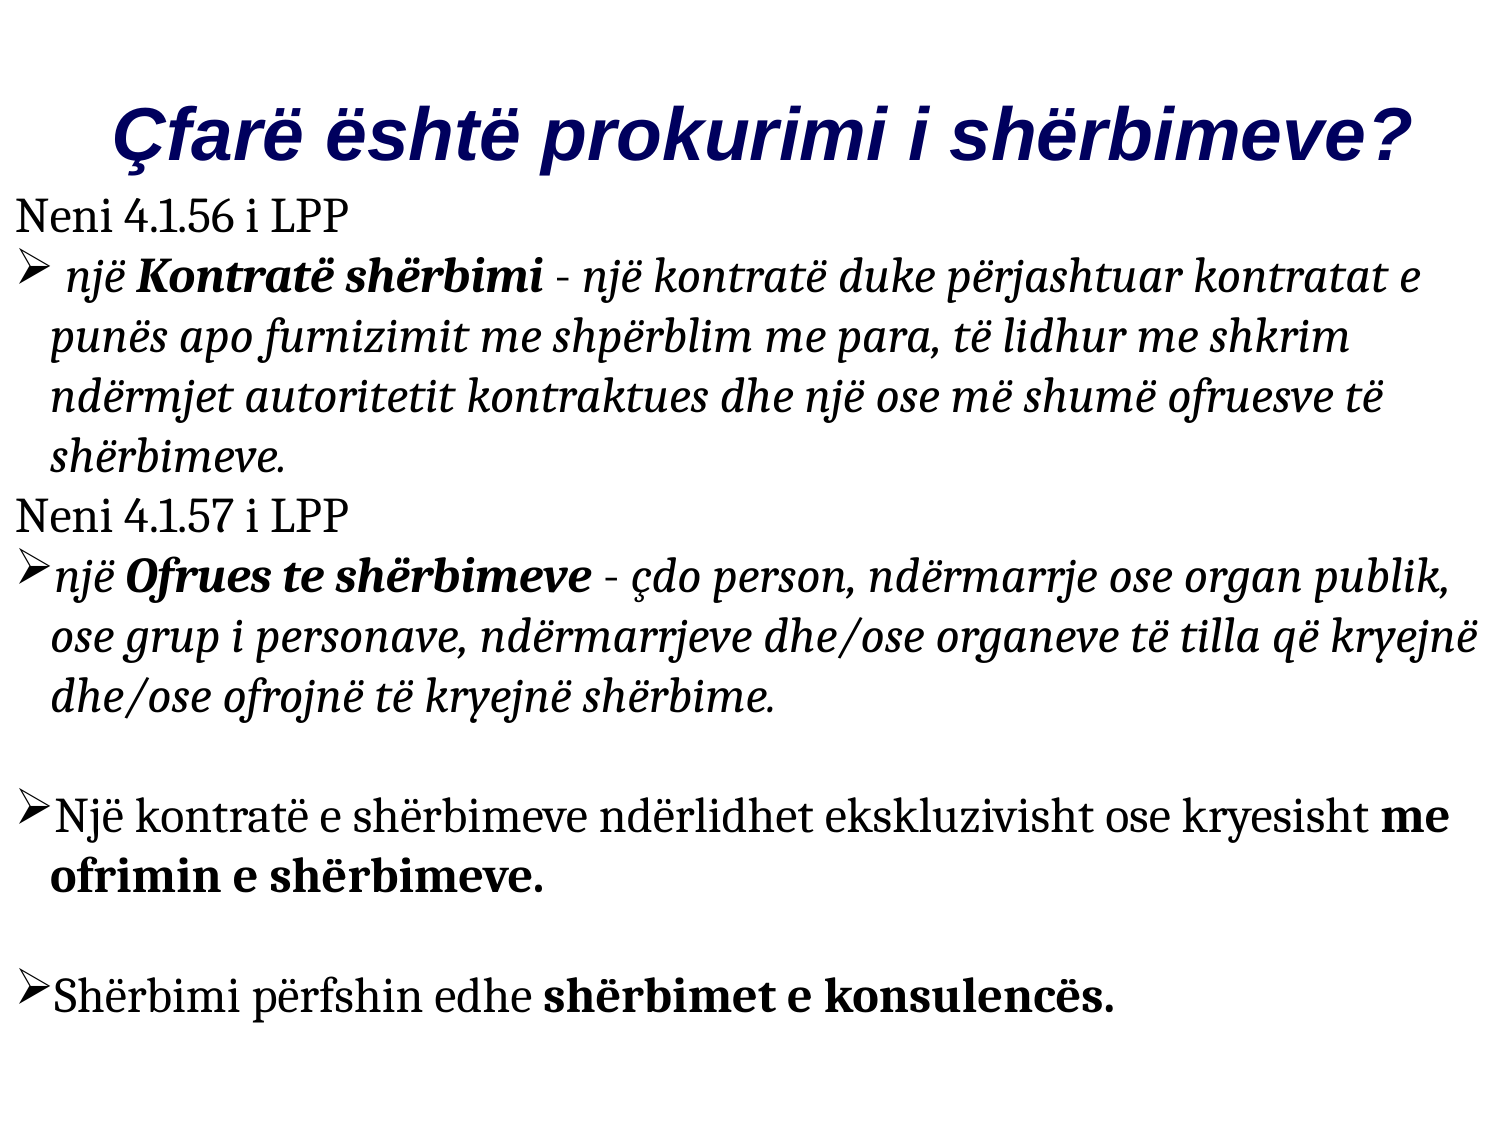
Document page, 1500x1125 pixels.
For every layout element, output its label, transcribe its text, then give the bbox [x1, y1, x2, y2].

text_box Neni 4.1.56 i LPP një Kontratë shërbimi - një kontratë duke përjashtuar kontratat e punës apo furnizimit me shpërblim me para, të lidhur me shkrim ndërmjet autoritetit kontraktues dhe një ose më shumë ofruesve të shërbimeve. Neni 4.1.57 i LPP një Ofrues te shërbimeve - çdo person, ndërmarrje ose organ publik, ose grup i personave, ndërmarrjeve dhe/ose organeve të tilla që kryejnë dhe/ose ofrojnë të kryejnë shërbime. Një kontratë e shërbimeve ndërlidhet ekskluzivisht ose kryesisht me ofrimin e shërbimeve. Shërbimi përfshin edhe shërbimet e konsulencës. [0, 174, 1500, 1125]
text_box Çfarë është prokurimi i shërbimeve? [75, 78, 1450, 230]
